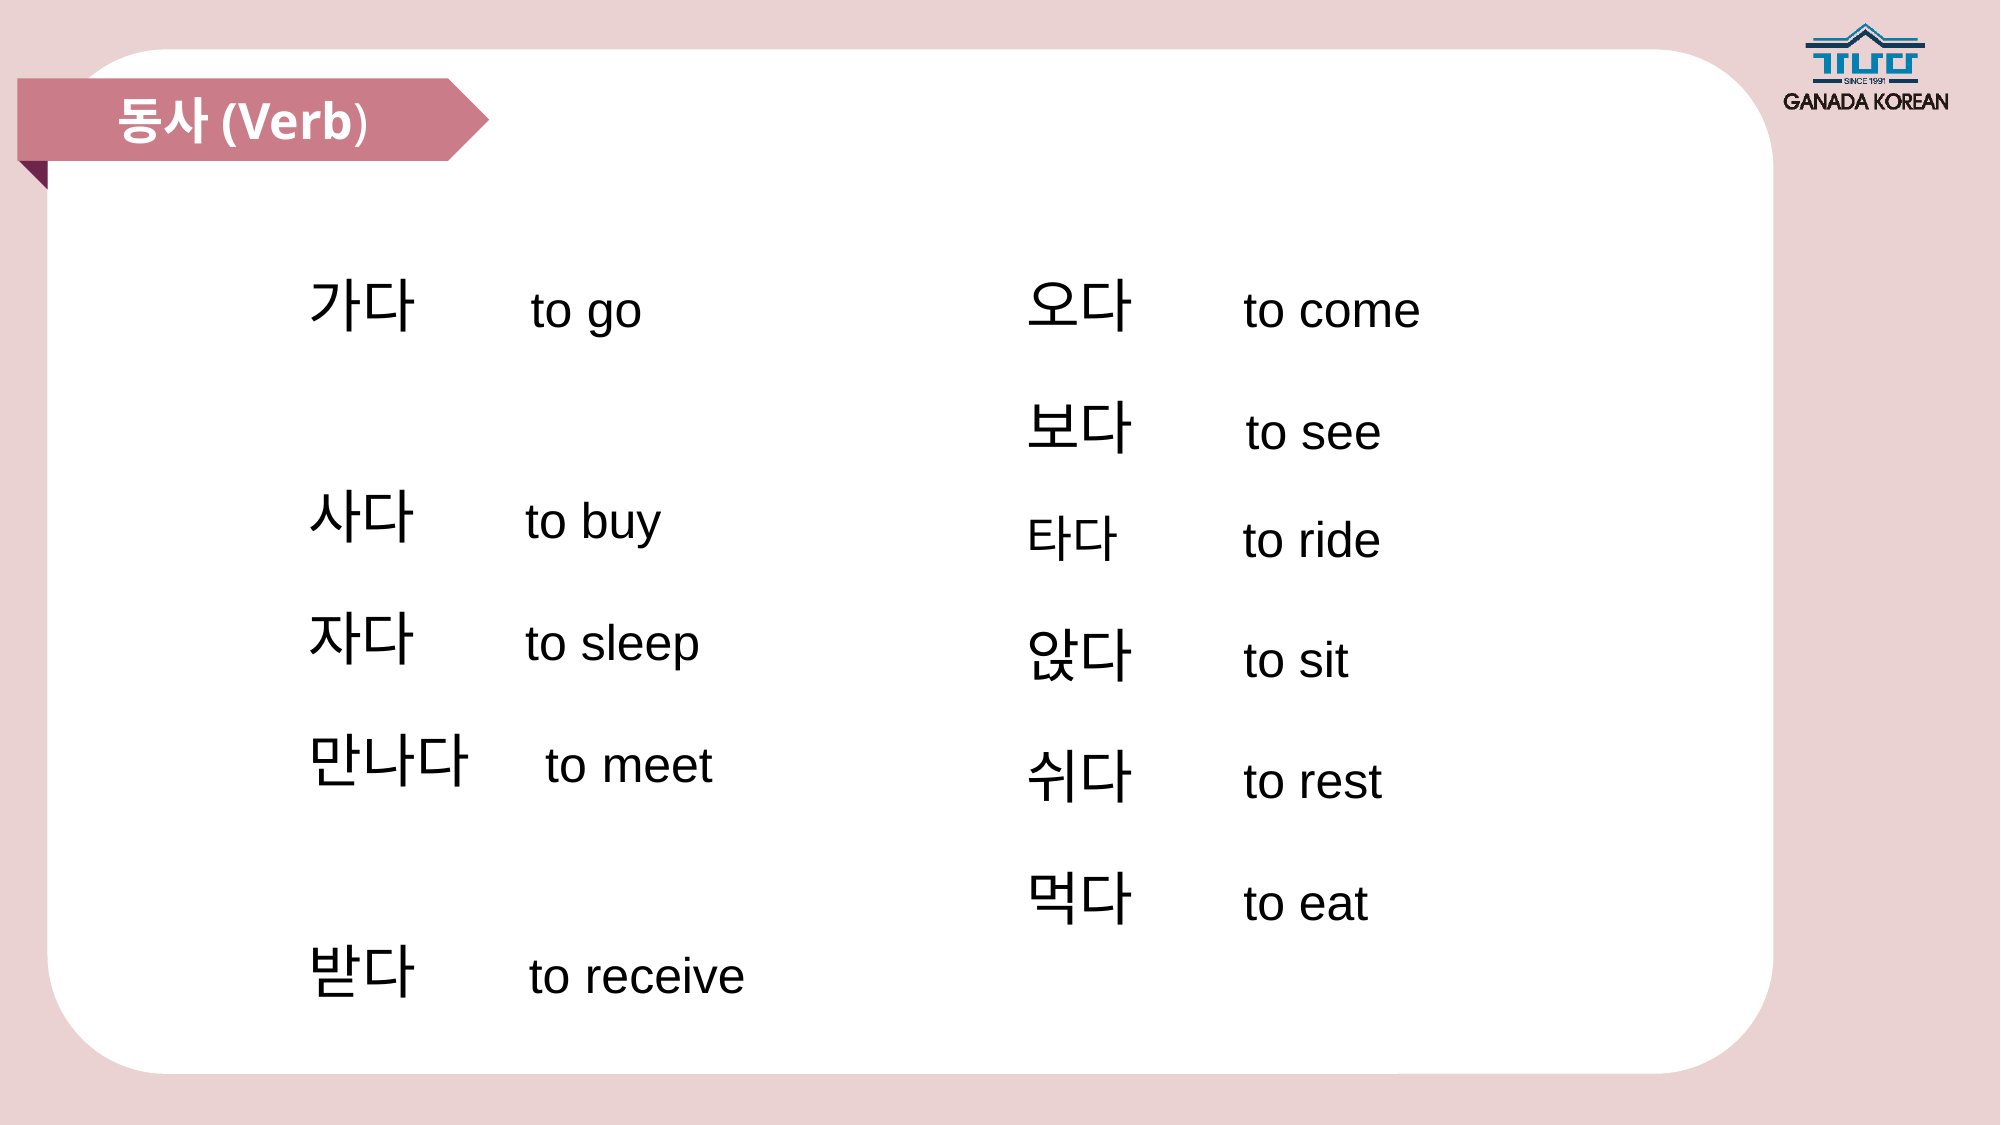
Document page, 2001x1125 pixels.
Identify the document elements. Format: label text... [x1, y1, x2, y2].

text_box [46, 48, 1775, 1075]
picture [1775, 20, 1954, 116]
text_box 가다 to go 사다 to buy 자다 to sleep 만나다 to meet 받다 to receive 쓰다 to write [293, 226, 847, 1125]
text_box 오다 to come 보다 to see 타다 to ride 앉다 to sit 쉬다 to rest 먹다 to eat [1011, 226, 1588, 940]
text_box [16, 159, 49, 192]
text_box 동사(Verb) [16, 77, 491, 162]
